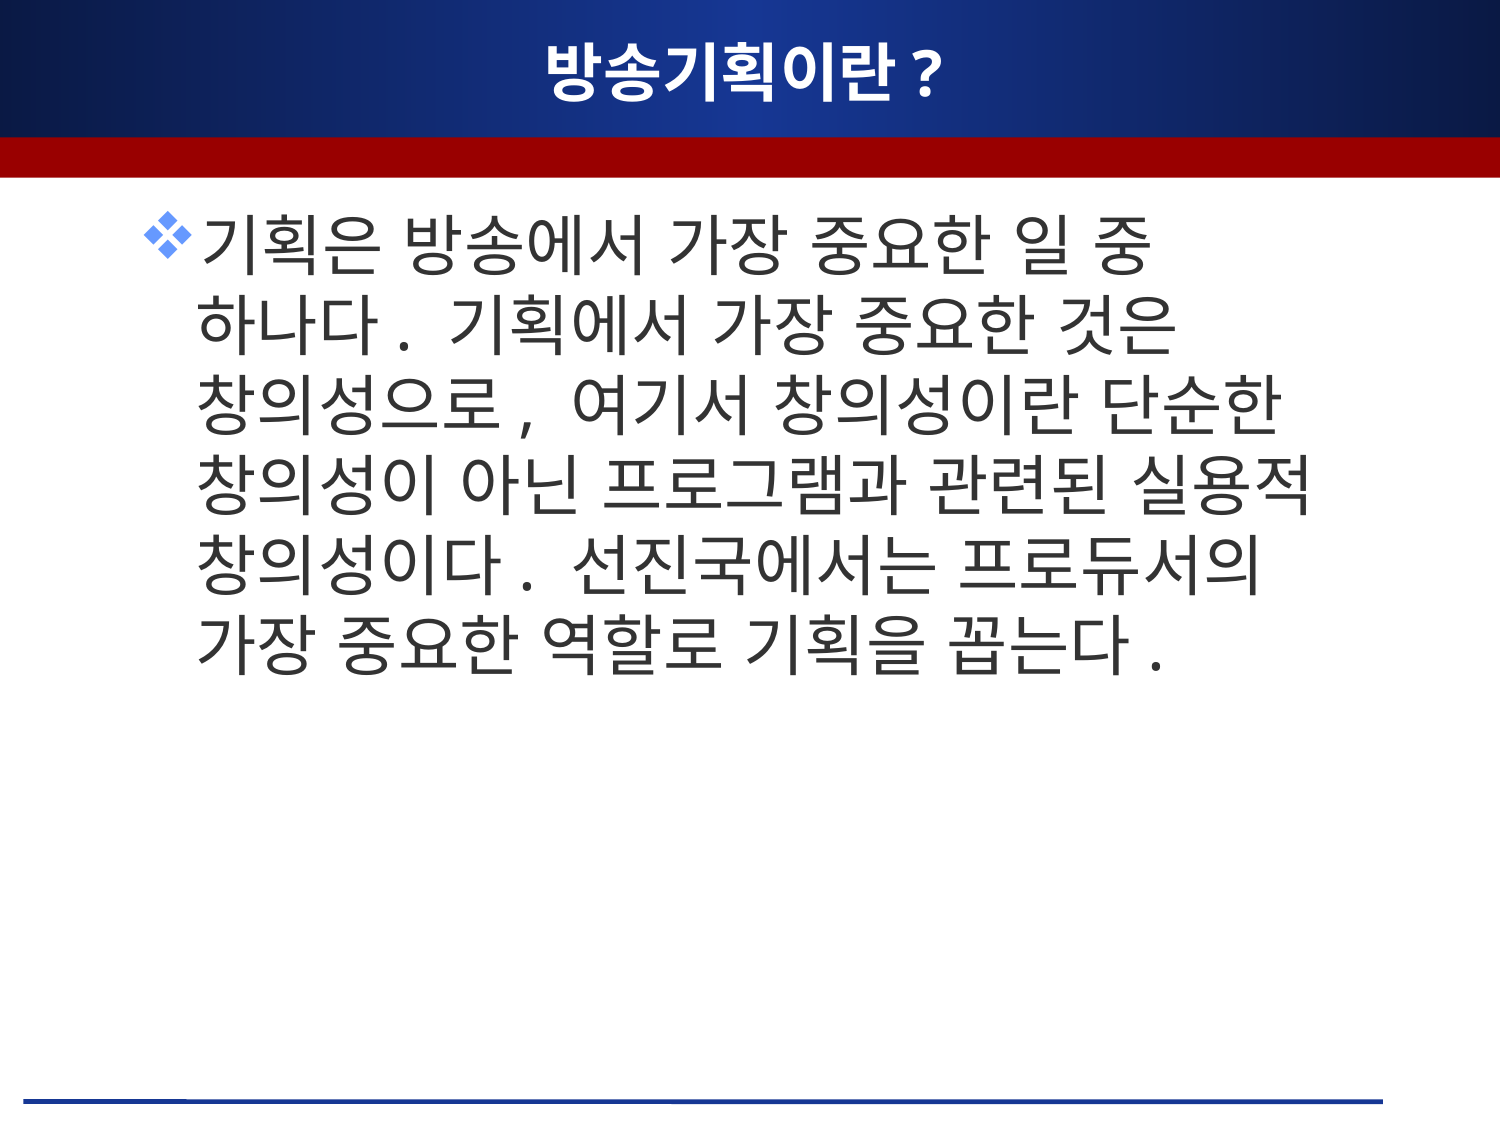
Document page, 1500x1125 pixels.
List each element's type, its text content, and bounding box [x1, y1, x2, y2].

list 기획은 방송에서 가장 중요한 일 중 하나다. 기획에서 가장 중요한 것은 창의성으로, 여기서 창의성이란 단순한 창의성이 아닌 프로그램과 관련된 실용적 창의성이다. 선진국에서는 프로듀서의 가장 중요한 역할로 기획을 꼽는다. [123, 196, 1353, 976]
title 방송기획이란? [50, 24, 1438, 118]
